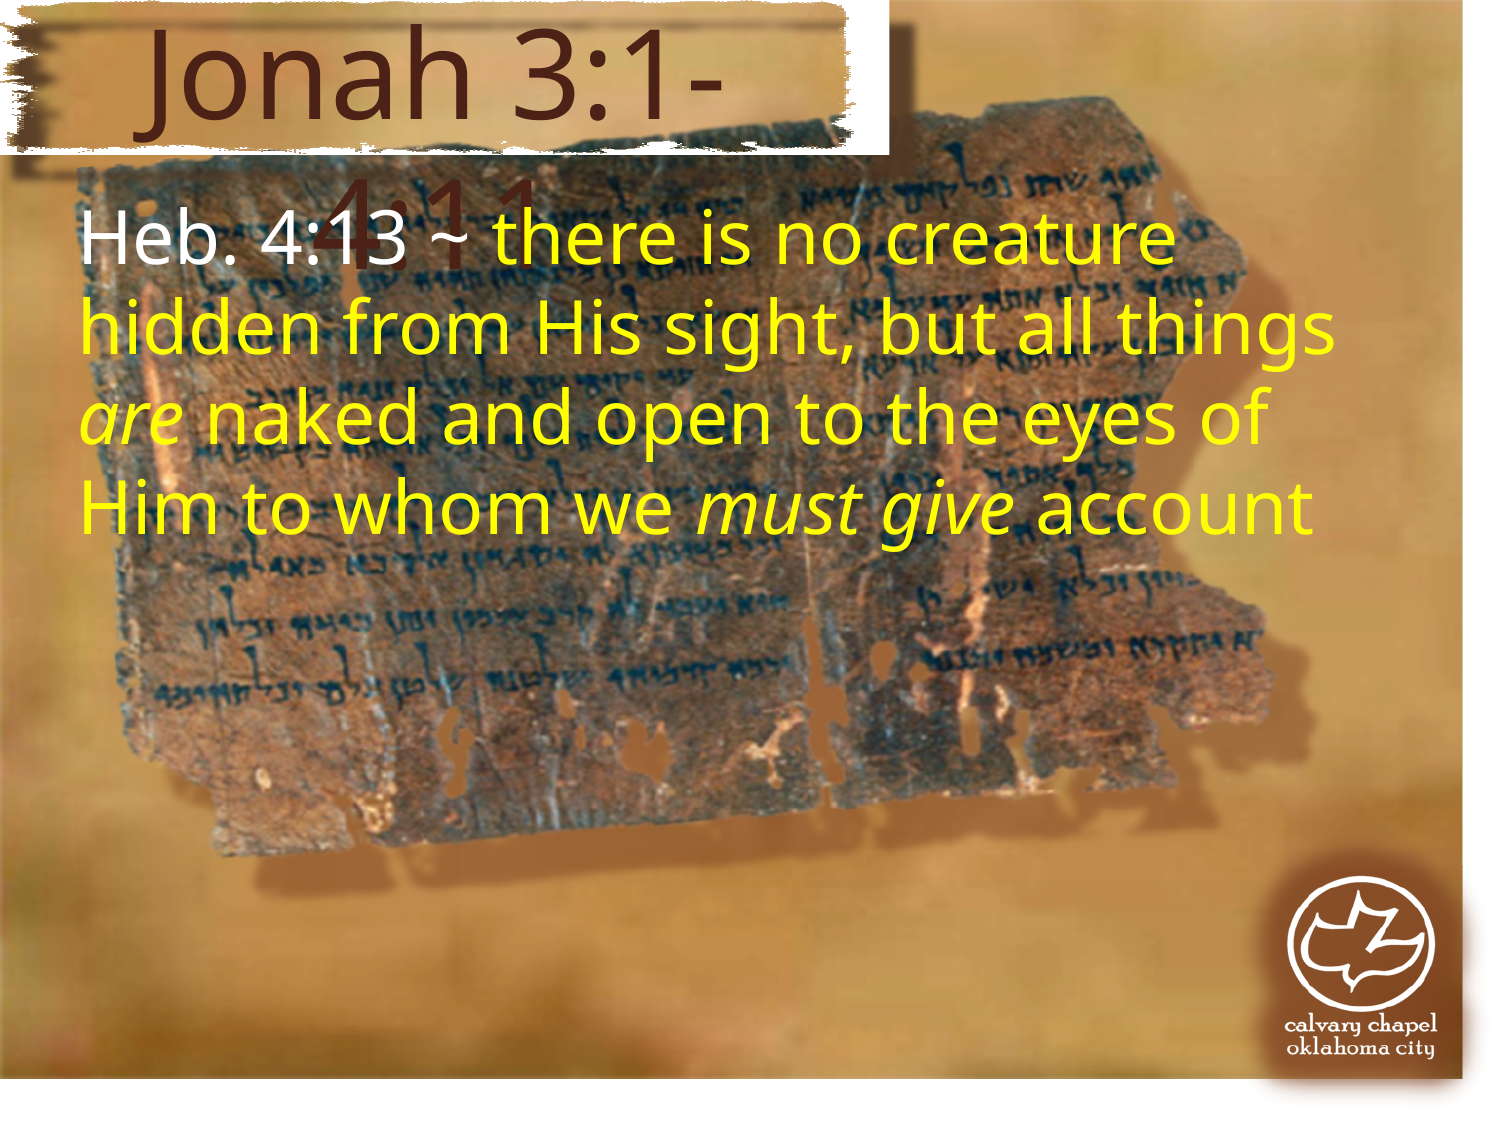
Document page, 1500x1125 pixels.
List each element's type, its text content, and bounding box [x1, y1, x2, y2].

text_box Heb. 4:13 ~ there is no creature hidden from His sight, but all things are naked and open to the eyes of Him to whom we must give account [62, 181, 1425, 557]
picture [0, 0, 1500, 1125]
text_box Jonah 3:1-4:11 [16, 163, 855, 303]
